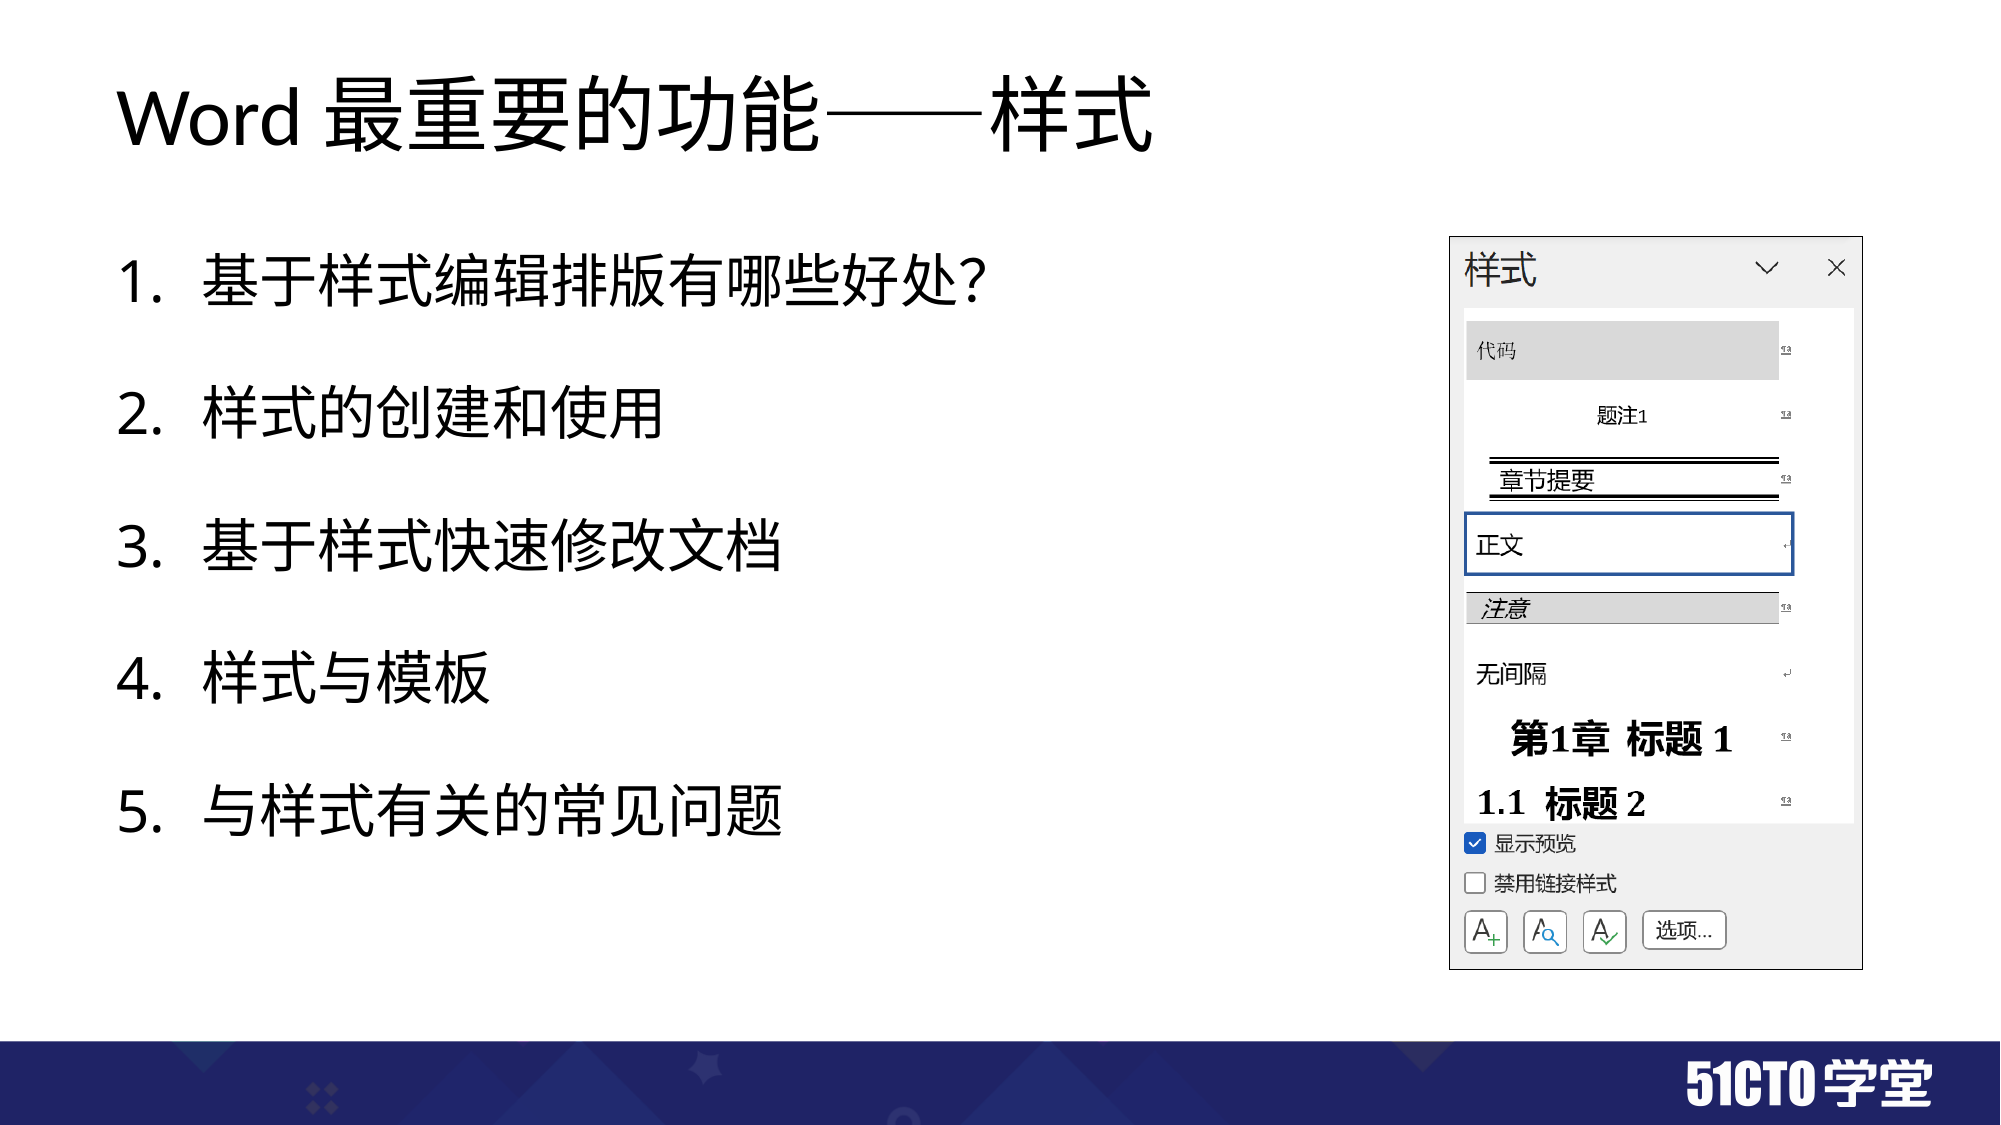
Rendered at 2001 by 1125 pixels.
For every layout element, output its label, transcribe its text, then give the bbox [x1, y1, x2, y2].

title Word最重要的功能——样式 [101, 59, 1874, 179]
picture [0, 0, 2000, 1125]
list 基于样式编辑排版有哪些好处？ 样式的创建和使用 基于样式快速修改文档 样式与模板 与样式有关的常见问题 [101, 236, 1874, 1040]
